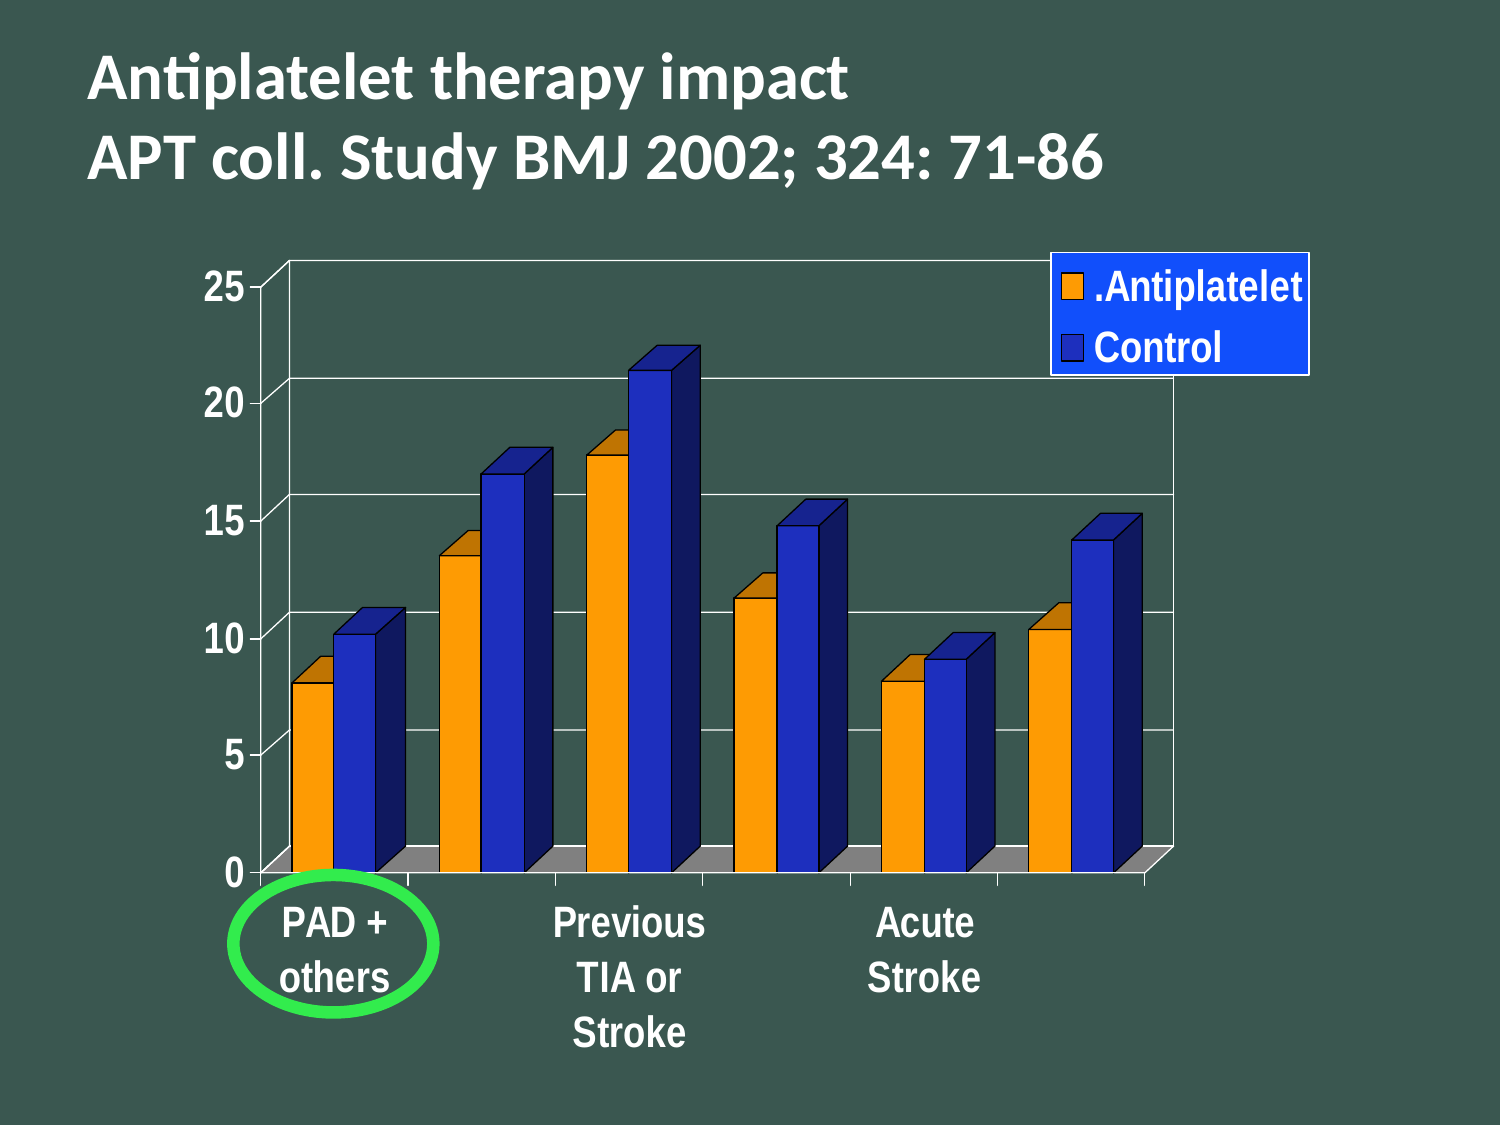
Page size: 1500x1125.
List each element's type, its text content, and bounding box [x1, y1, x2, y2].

title Antiplatelet therapy impact APT coll. Study BMJ 2002; 324: 71-86 [71, 36, 1500, 188]
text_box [0, 219, 1500, 1125]
